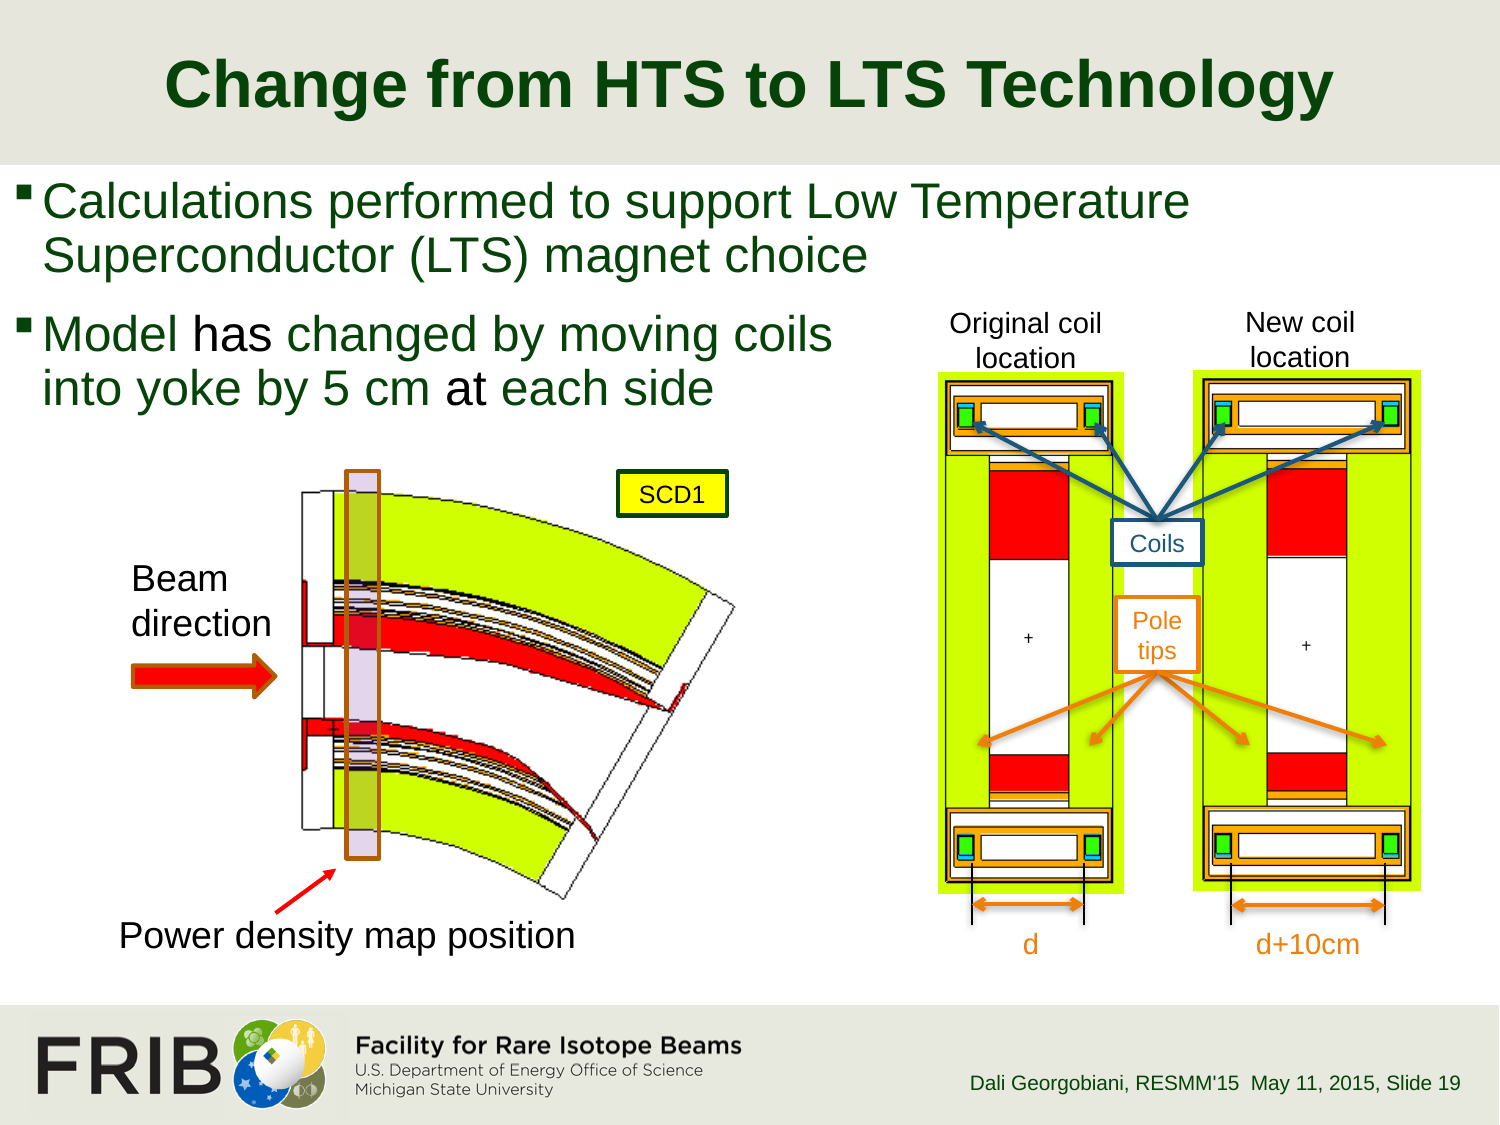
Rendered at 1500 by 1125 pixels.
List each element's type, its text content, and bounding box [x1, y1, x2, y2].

title Change from HTS to LTS Technology [11, 46, 1489, 128]
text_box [100, 470, 759, 965]
picture [0, 1005, 1499, 1125]
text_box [931, 295, 1421, 969]
slide_number , Slide 19 [1374, 1042, 1500, 1103]
picture [0, 0, 1500, 165]
footer Dali Georgobiani, RESMM'15 May 11, 2015 [679, 1042, 1374, 1103]
list Calculations performed to support Low Temperature Superconductor (LTS) magnet choice Model has changed by moving coils into yoke by 5 cm at each side [12, 174, 1500, 1000]
